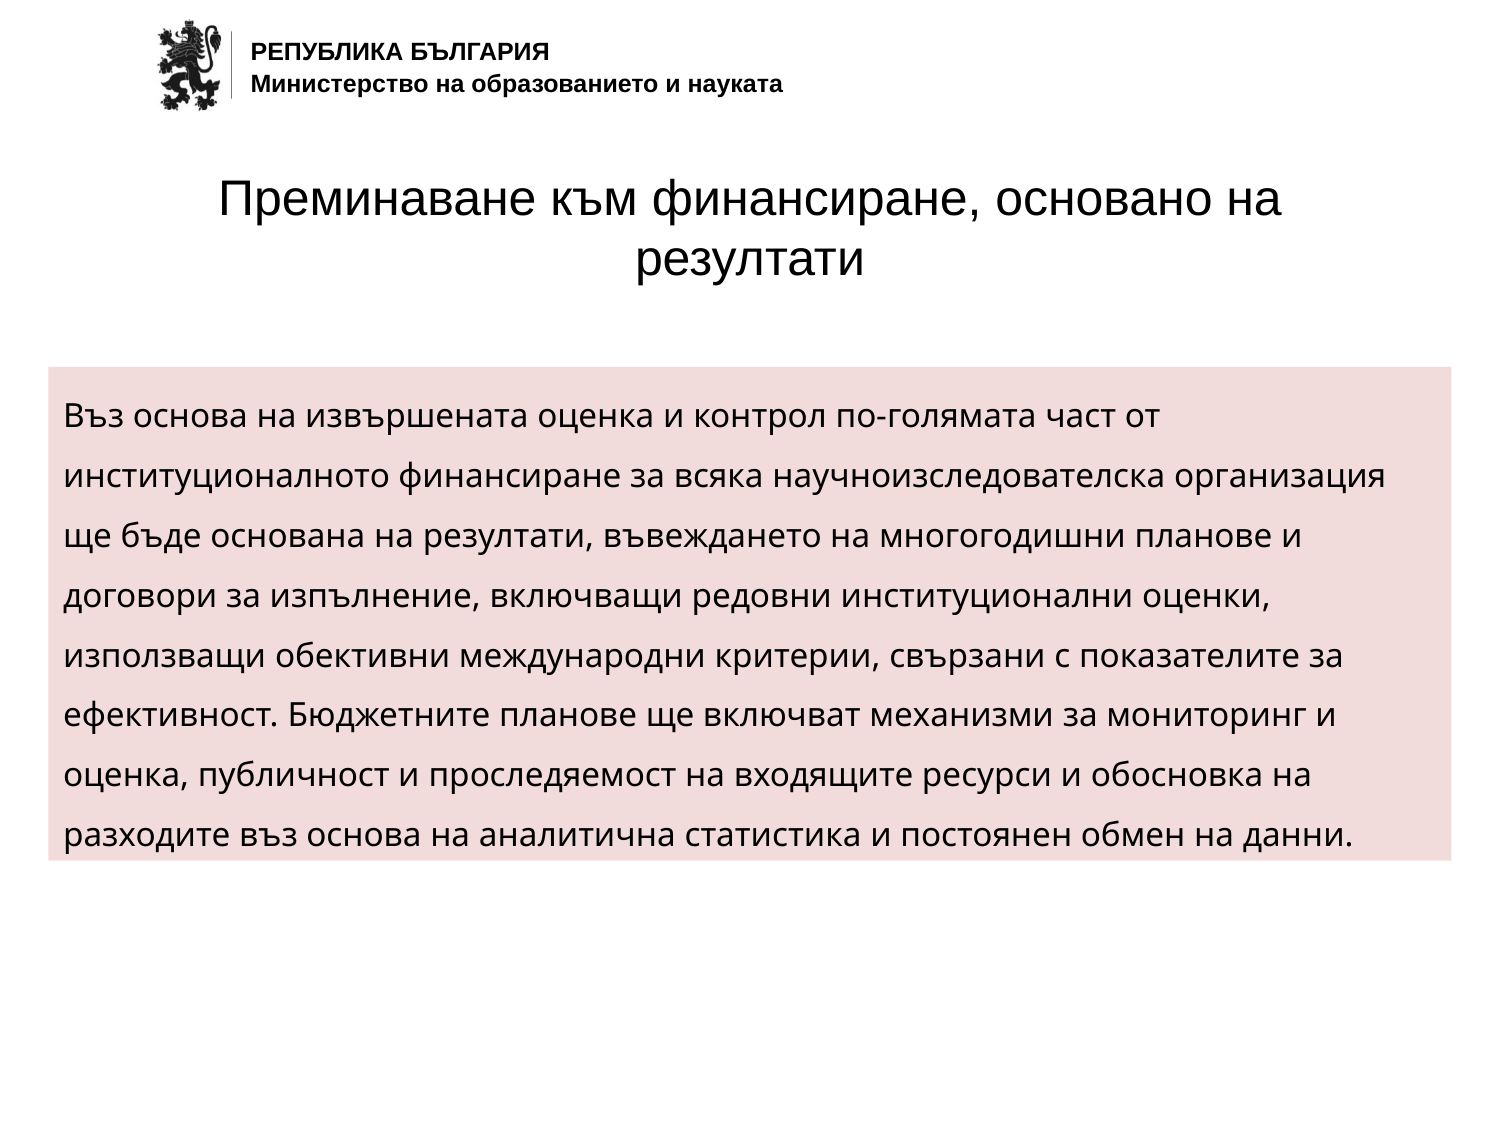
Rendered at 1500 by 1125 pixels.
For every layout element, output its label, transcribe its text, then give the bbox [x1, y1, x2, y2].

text_box Въз основа на извършената оценка и контрол по-голямата част от институционалното финансиране за всяка научноизследователска организация ще бъде основана на резултати, въвеждането на многогодишни планове и договори за изпълнение, включващи редовни институционални оценки, използващи обективни международни критерии, свързани с показателите за ефективност. Бюджетните планове ще включват механизми за мониторинг и оценка, публичност и проследяемост на входящите ресурси и обосновка на разходите въз основа на аналитична статистика и постоянен обмен на данни. [48, 366, 1452, 861]
text_box Преминаване към финансиране, основано на резултати [123, 112, 1377, 338]
picture [156, 19, 232, 112]
